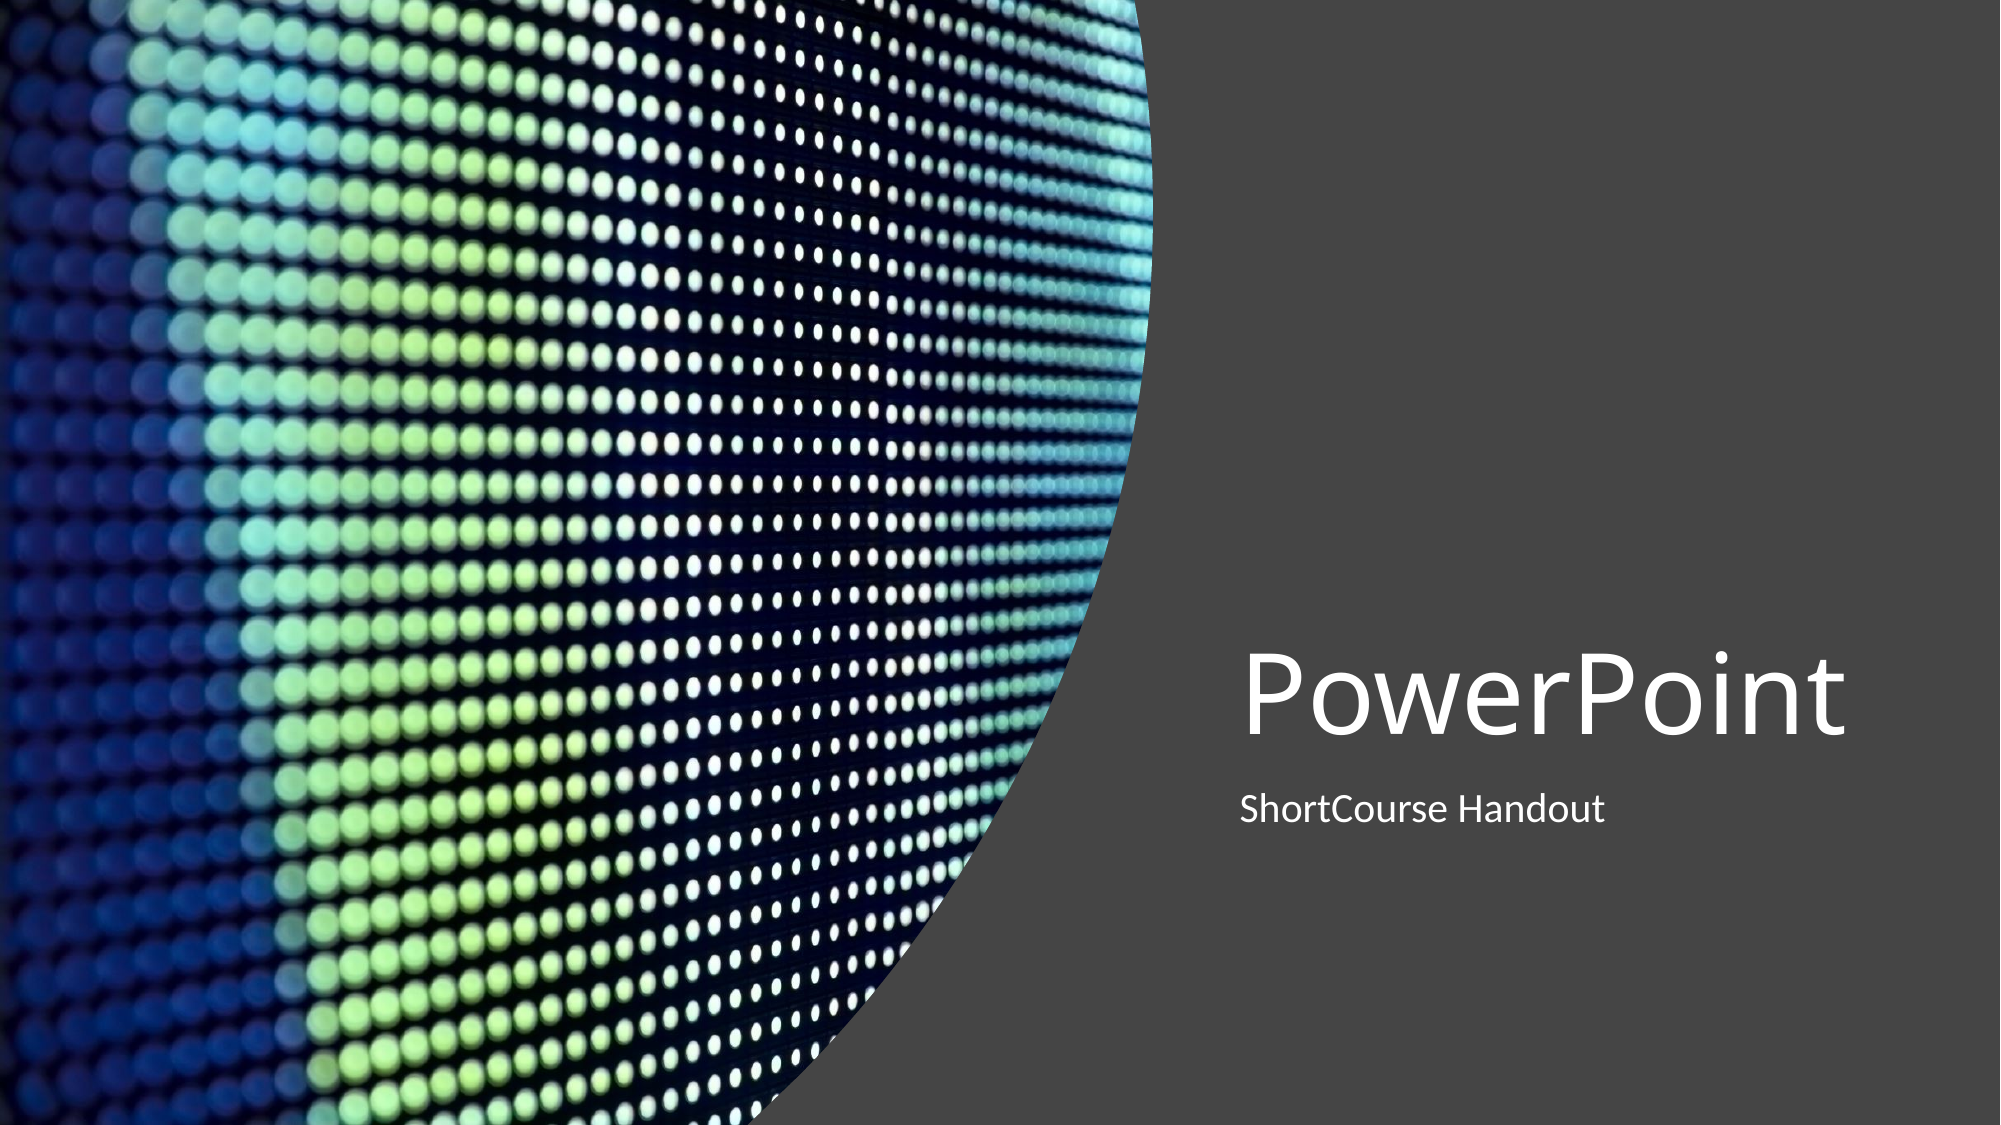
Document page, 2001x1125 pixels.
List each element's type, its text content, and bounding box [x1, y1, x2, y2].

subtitle ShortCourse Handout [1224, 779, 1895, 968]
picture [0, 0, 1153, 1125]
title PowerPoint [1224, 292, 1895, 767]
